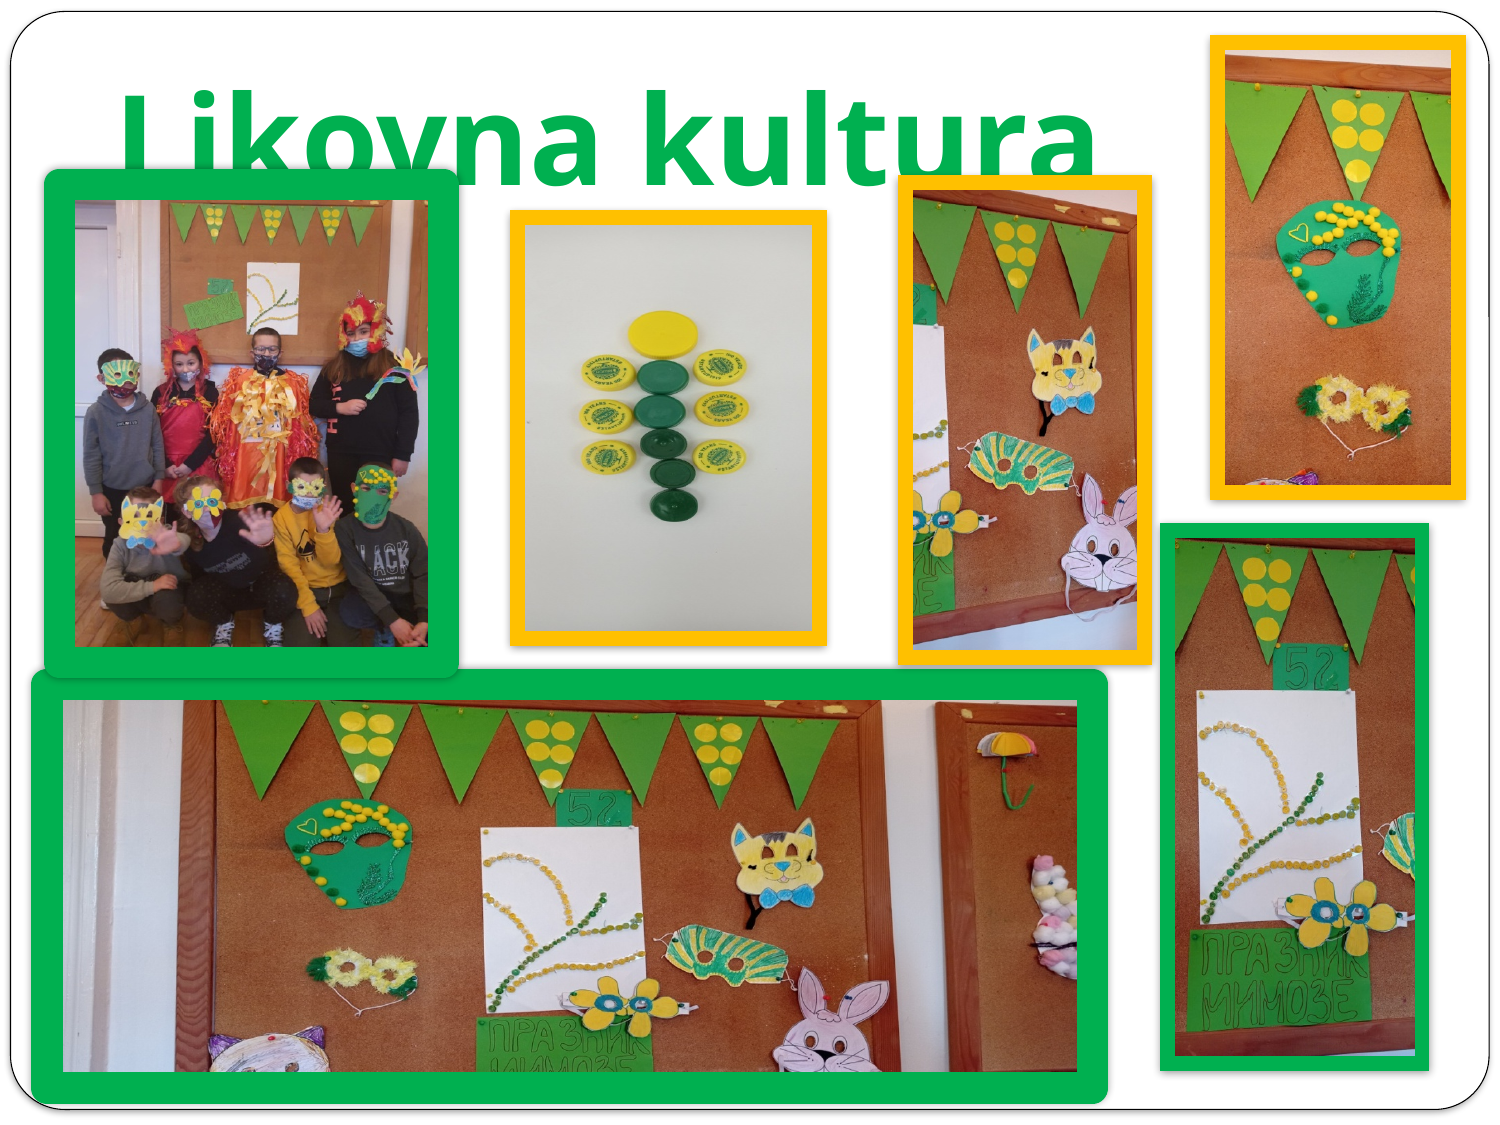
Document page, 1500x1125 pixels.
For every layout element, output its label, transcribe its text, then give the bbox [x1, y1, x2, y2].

picture [1174, 537, 1415, 1057]
picture [912, 189, 1138, 651]
title Likovna kultura [99, 37, 1207, 225]
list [524, 224, 813, 632]
picture [1224, 49, 1452, 486]
picture [62, 699, 1078, 1073]
picture [74, 199, 429, 647]
